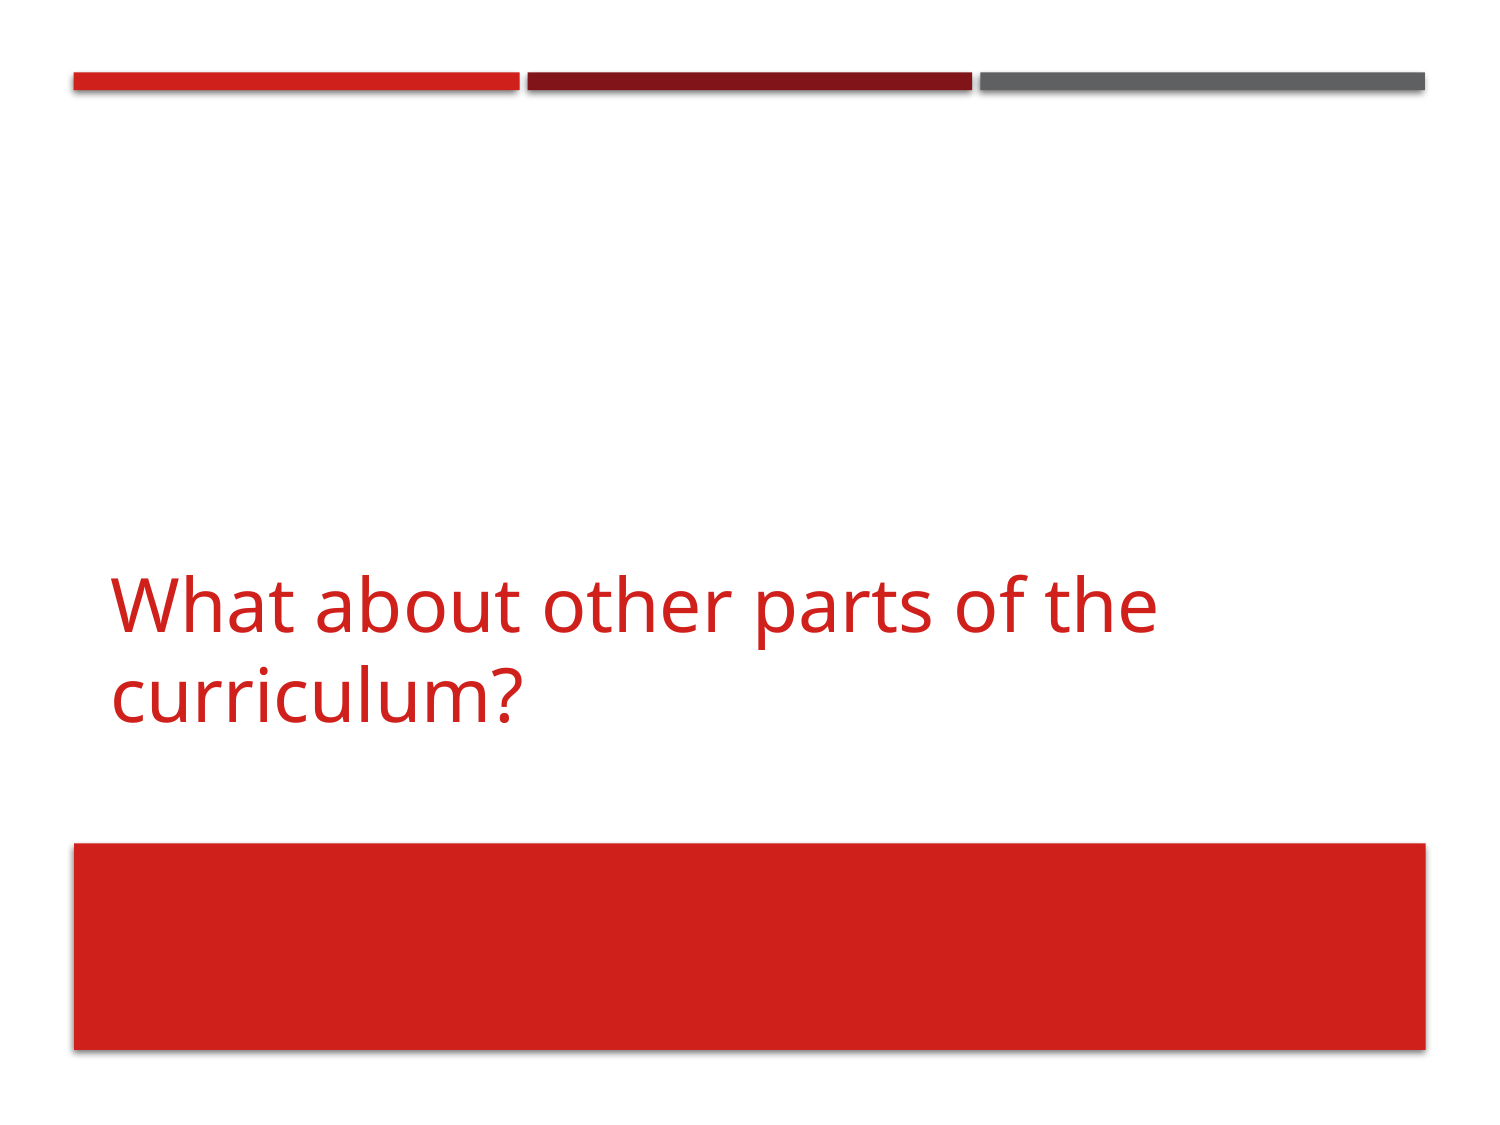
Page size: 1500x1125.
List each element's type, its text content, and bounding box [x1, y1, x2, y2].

title What about other parts of the curriculum? [95, 498, 1406, 745]
